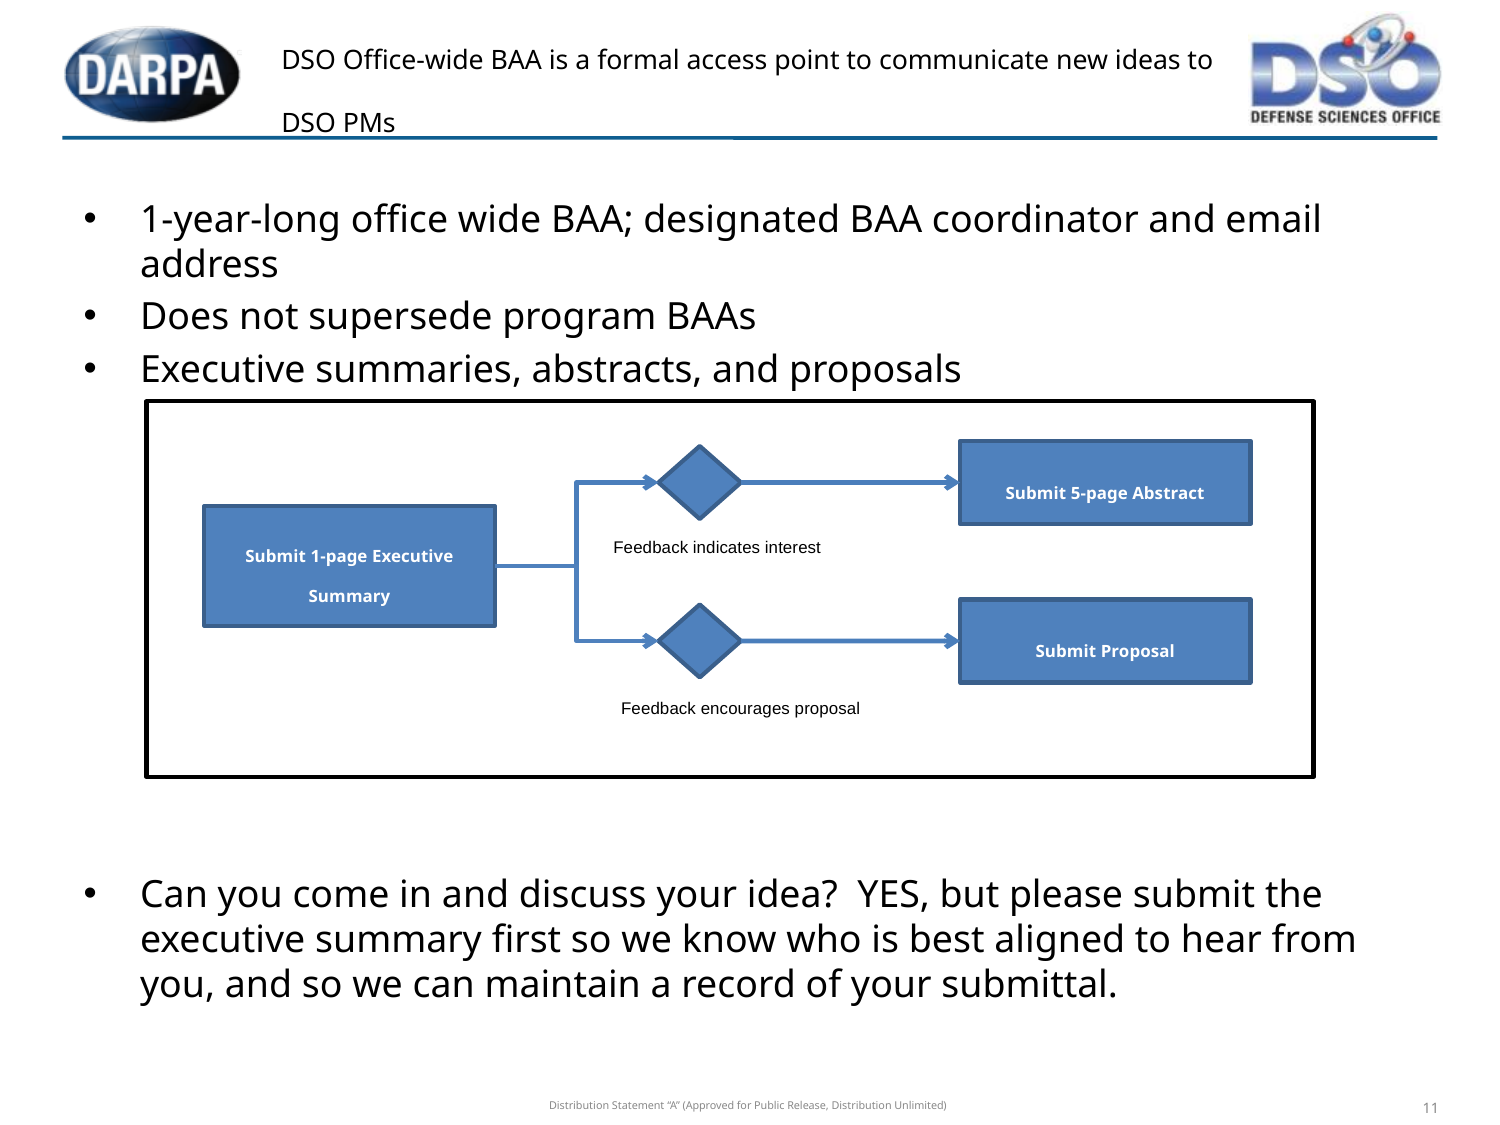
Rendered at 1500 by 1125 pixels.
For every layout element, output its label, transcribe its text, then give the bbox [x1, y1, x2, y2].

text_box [146, 401, 1314, 778]
text_box Distribution Statement “A” (Approved for Public Release, Distribution Unlimited) [218, 1074, 1282, 1124]
picture [1248, 11, 1443, 126]
text_box DSO Office-wide BAA is a formal access point to communicate new ideas to DSO PMs [266, 24, 1238, 126]
slide_number 11 [1329, 1074, 1455, 1123]
picture [63, 21, 242, 129]
list 1-year-long office wide BAA; designated BAA coordinator and email address Does not supersede program BAAs Executive summaries, abstracts, and proposals Can you come in and discuss your idea? YES, but please submit the executive summary first so we know who is best aligned to hear from you, and so we can maintain a record of your submittal. [68, 187, 1432, 1063]
